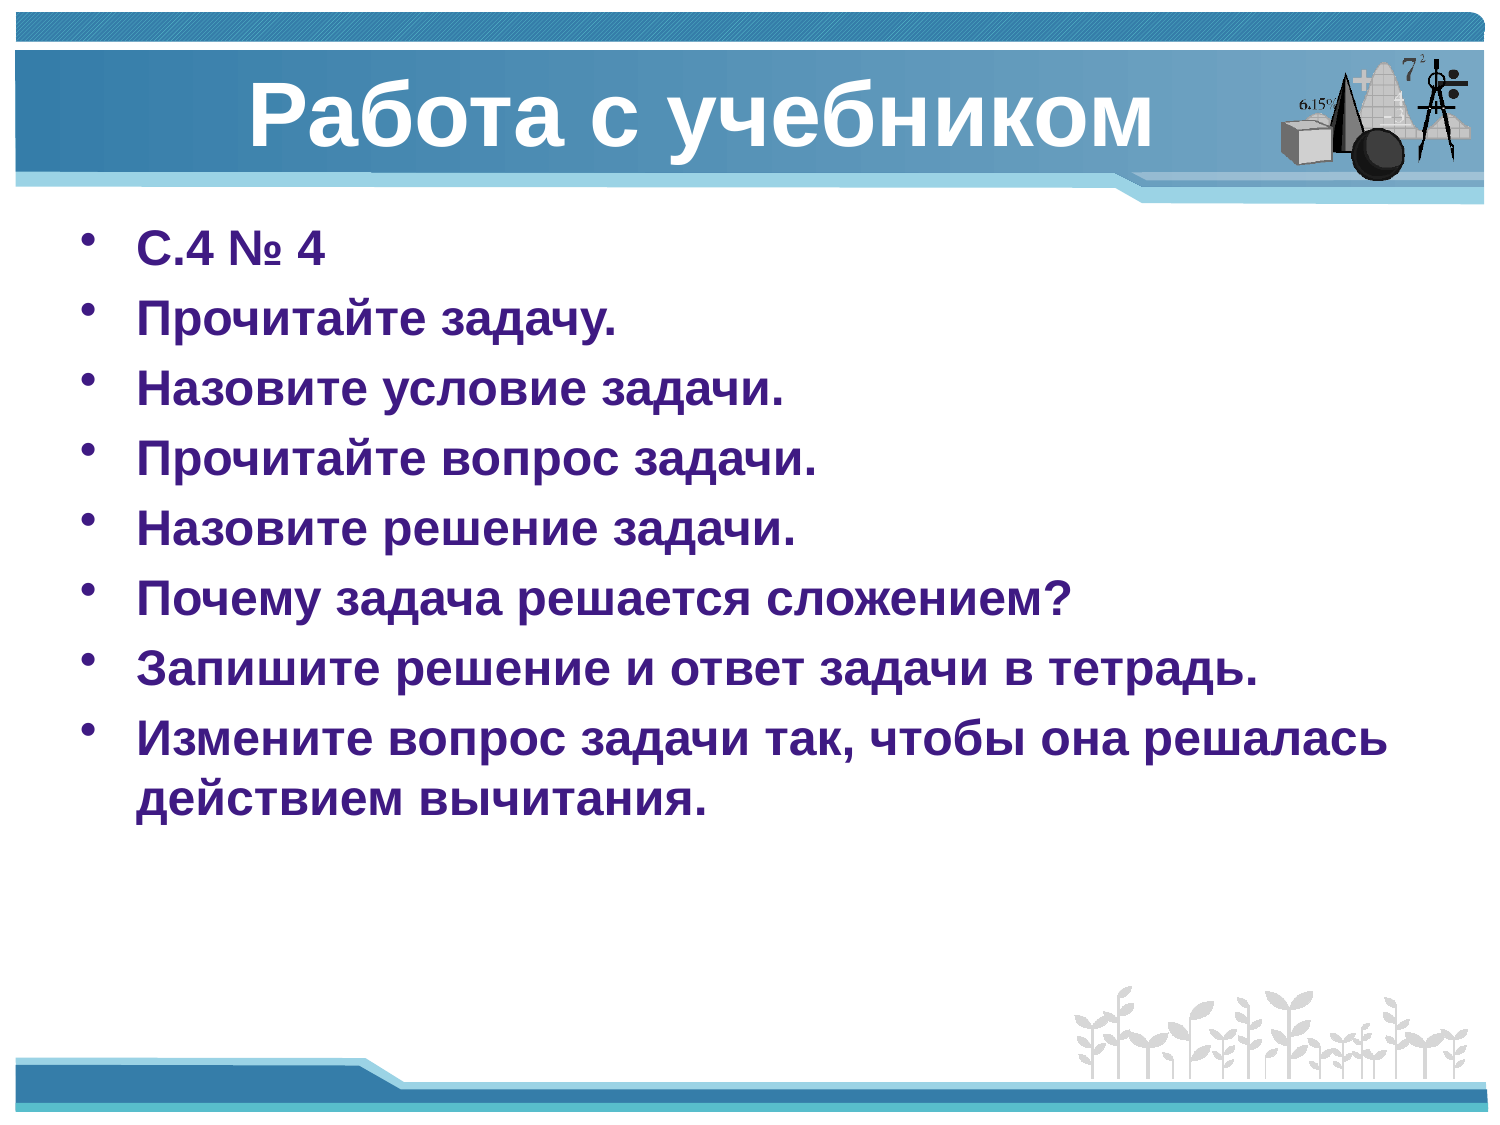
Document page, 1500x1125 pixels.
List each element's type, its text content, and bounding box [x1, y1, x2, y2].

list С.4 № 4 Прочитайте задачу. Назовите условие задачи. Прочитайте вопрос задачи. Назовите решение задачи. Почему задача решается сложением? Запишите решение и ответ задачи в тетрадь. Измените вопрос задачи так, чтобы она решалась действием вычитания. [64, 208, 1461, 1013]
picture [1329, 54, 1471, 181]
title Работа с учебником [75, 39, 1329, 182]
